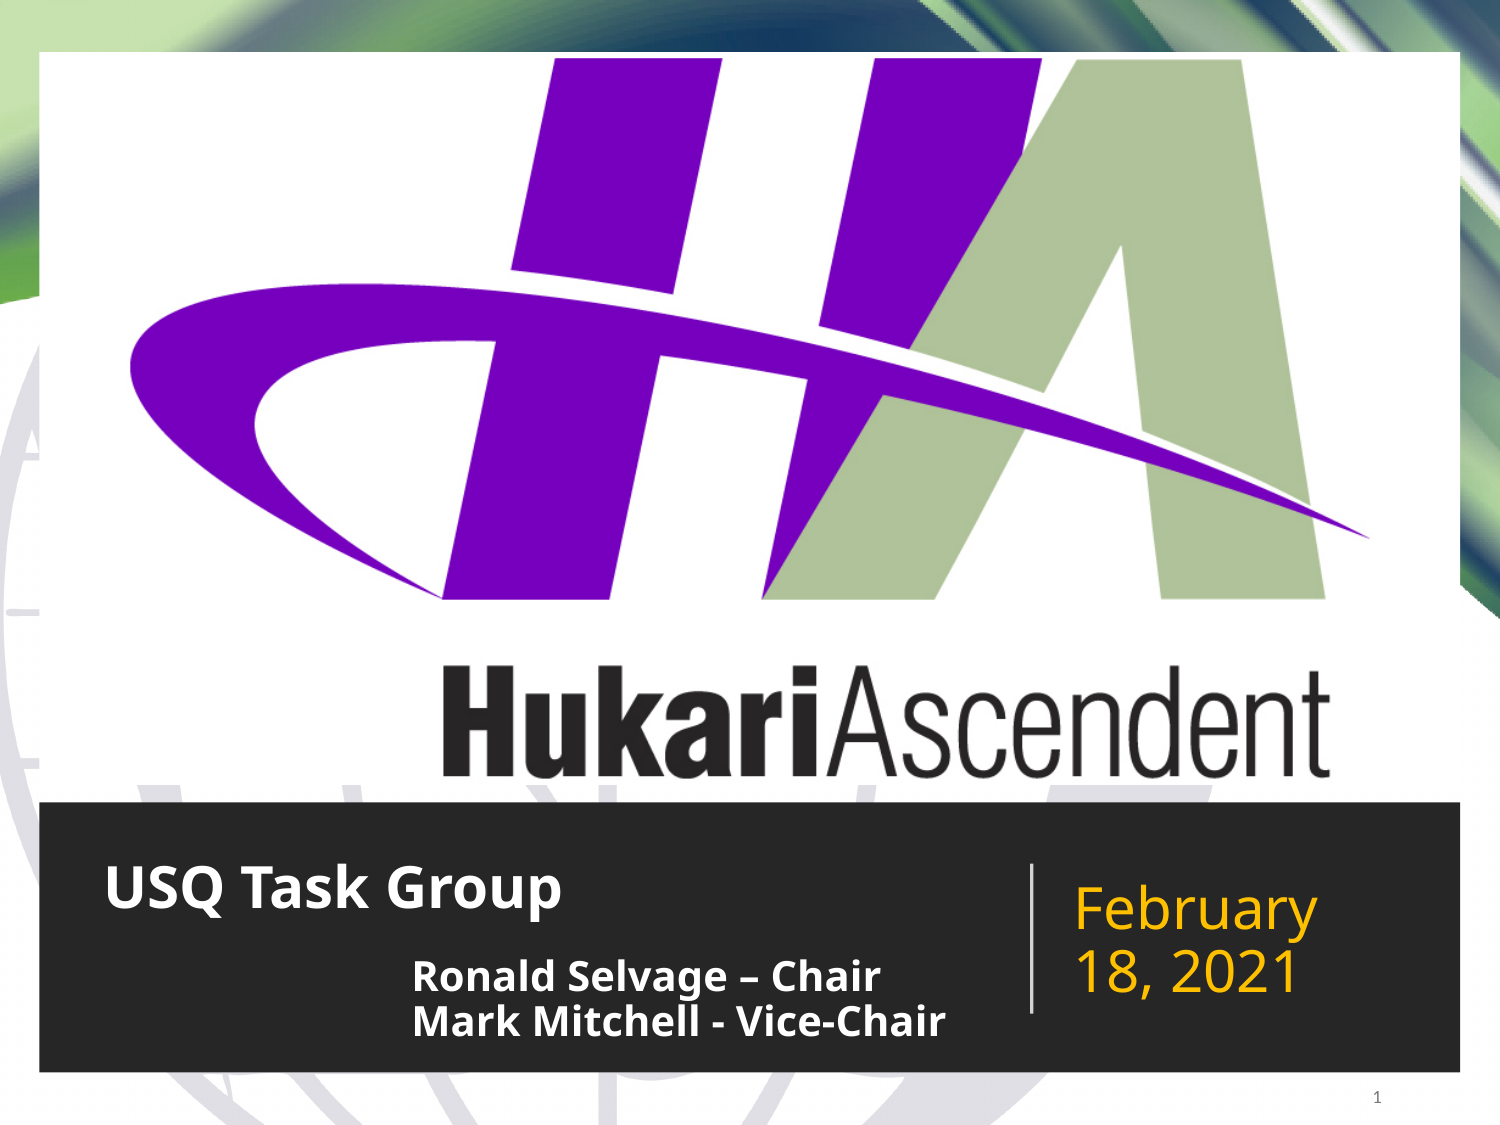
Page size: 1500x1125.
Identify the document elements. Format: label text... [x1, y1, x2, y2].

picture [0, 0, 1500, 1125]
text_box [38, 801, 1461, 1073]
title USQ Task Group [88, 835, 1010, 944]
text_box Ronald Selvage – Chair Mark Mitchell - Vice-Chair [396, 943, 1010, 1058]
slide_number 1 [1059, 1066, 1397, 1125]
subtitle February 18, 2021 [1058, 835, 1412, 1043]
